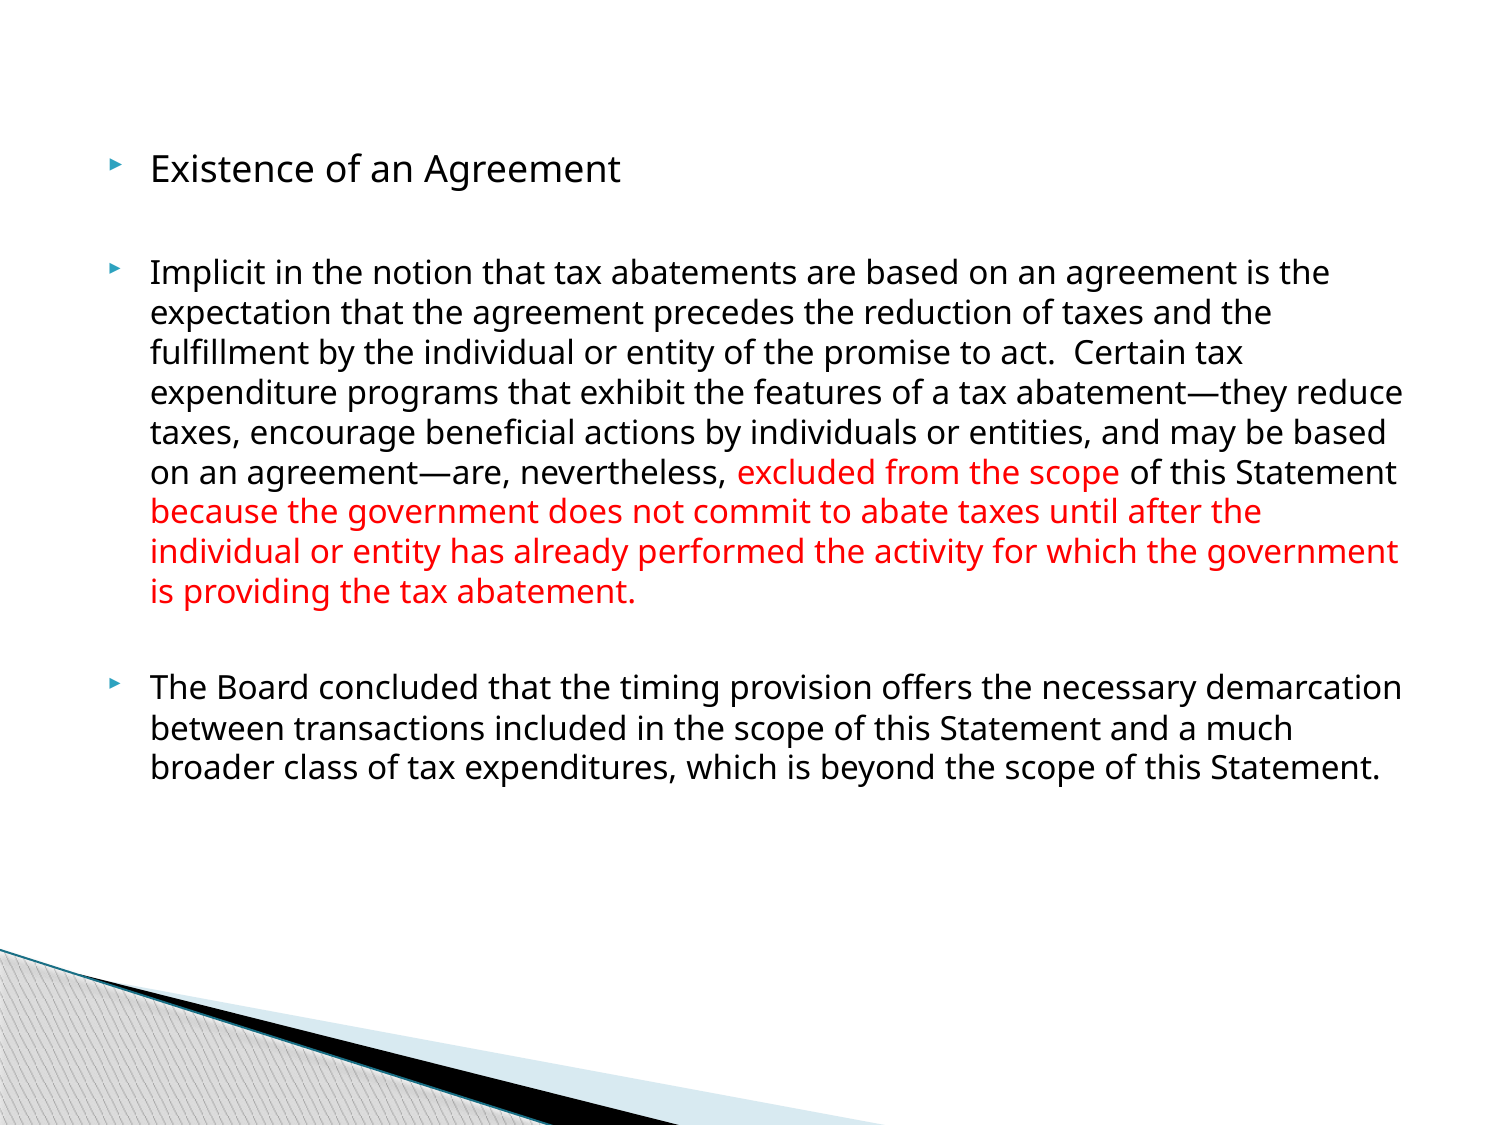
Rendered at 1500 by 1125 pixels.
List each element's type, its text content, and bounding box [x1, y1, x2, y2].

list Existence of an Agreement Implicit in the notion that tax abatements are based on an agreement is the expectation that the agreement precedes the reduction of taxes and the fulﬁllment by the individual or entity of the promise to act. Certain tax expenditure programs that exhibit the features of a tax abatement—they reduce taxes, encourage beneﬁcial actions by individuals or entities, and may be based on an agreement—are, nevertheless, excluded from the scope of this Statement because the government does not commit to abate taxes until after the individual or entity has already performed the activity for which the government is providing the tax abatement. The Board concluded that the timing provision offers the necessary demarcation between transactions included in the scope of this Statement and a much broader class of tax expenditures, which is beyond the scope of this Statement. [75, 137, 1425, 986]
